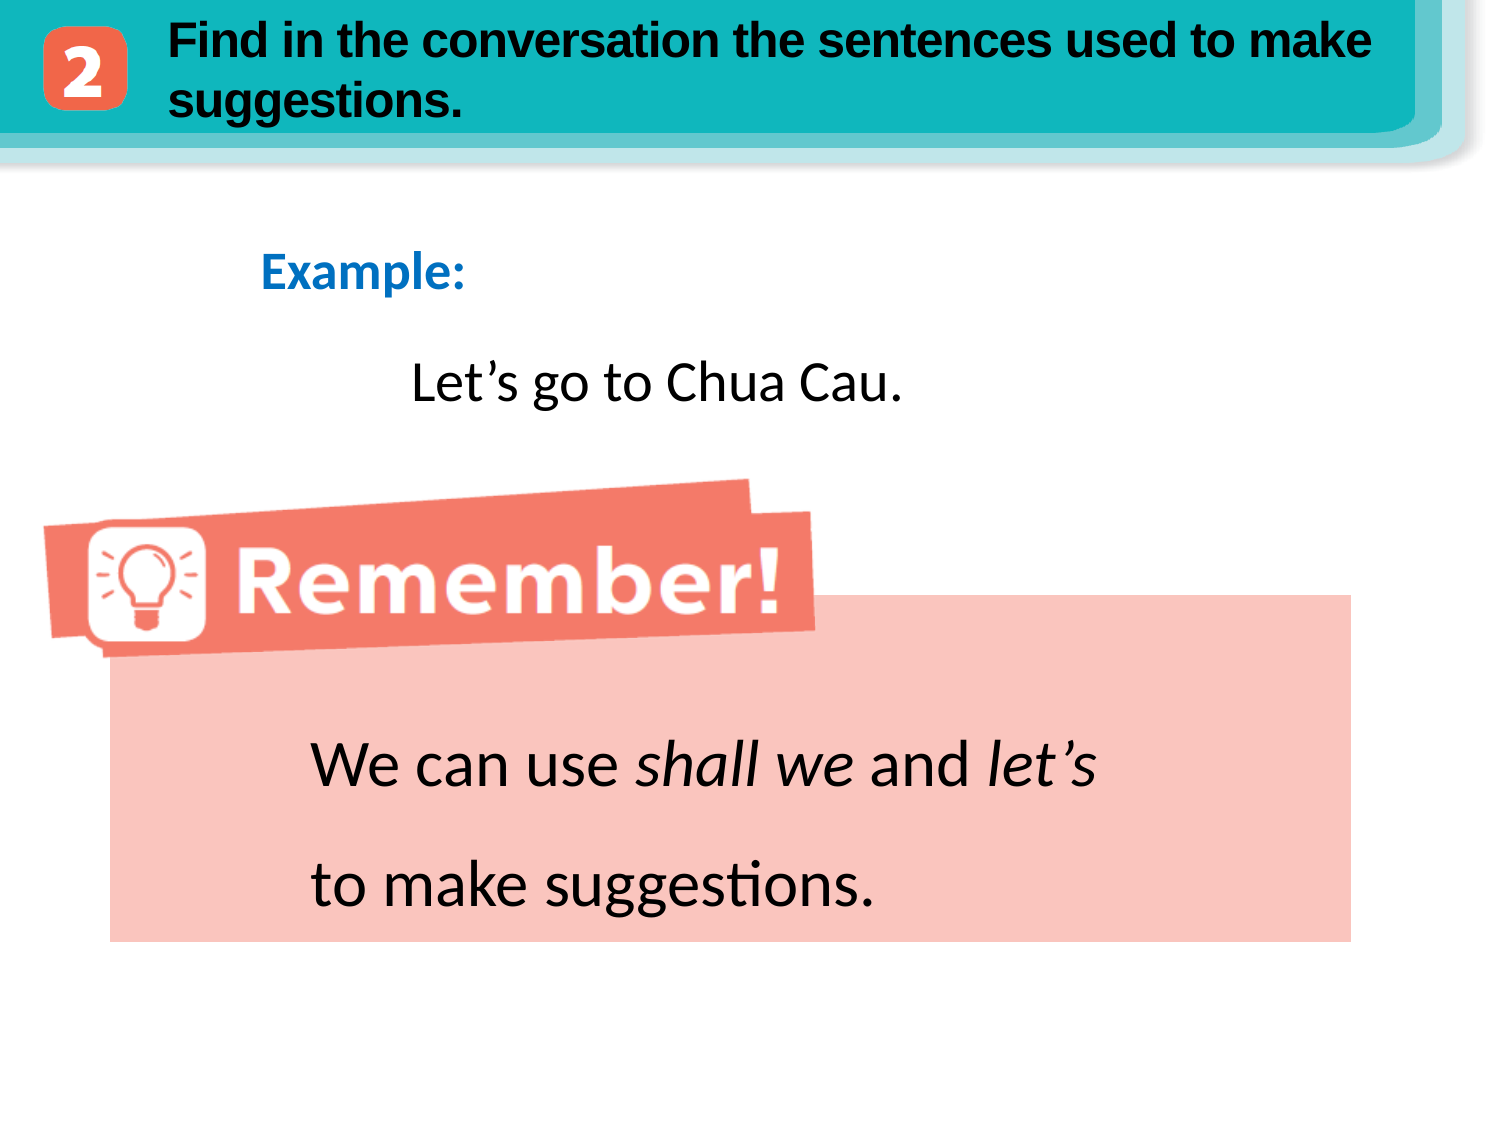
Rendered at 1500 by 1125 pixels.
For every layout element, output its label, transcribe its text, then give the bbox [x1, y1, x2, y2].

picture [0, 0, 1500, 182]
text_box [0, 452, 1350, 941]
text_box Let’s go to Chua Cau. [396, 300, 1202, 421]
text_box Example: [245, 228, 608, 308]
